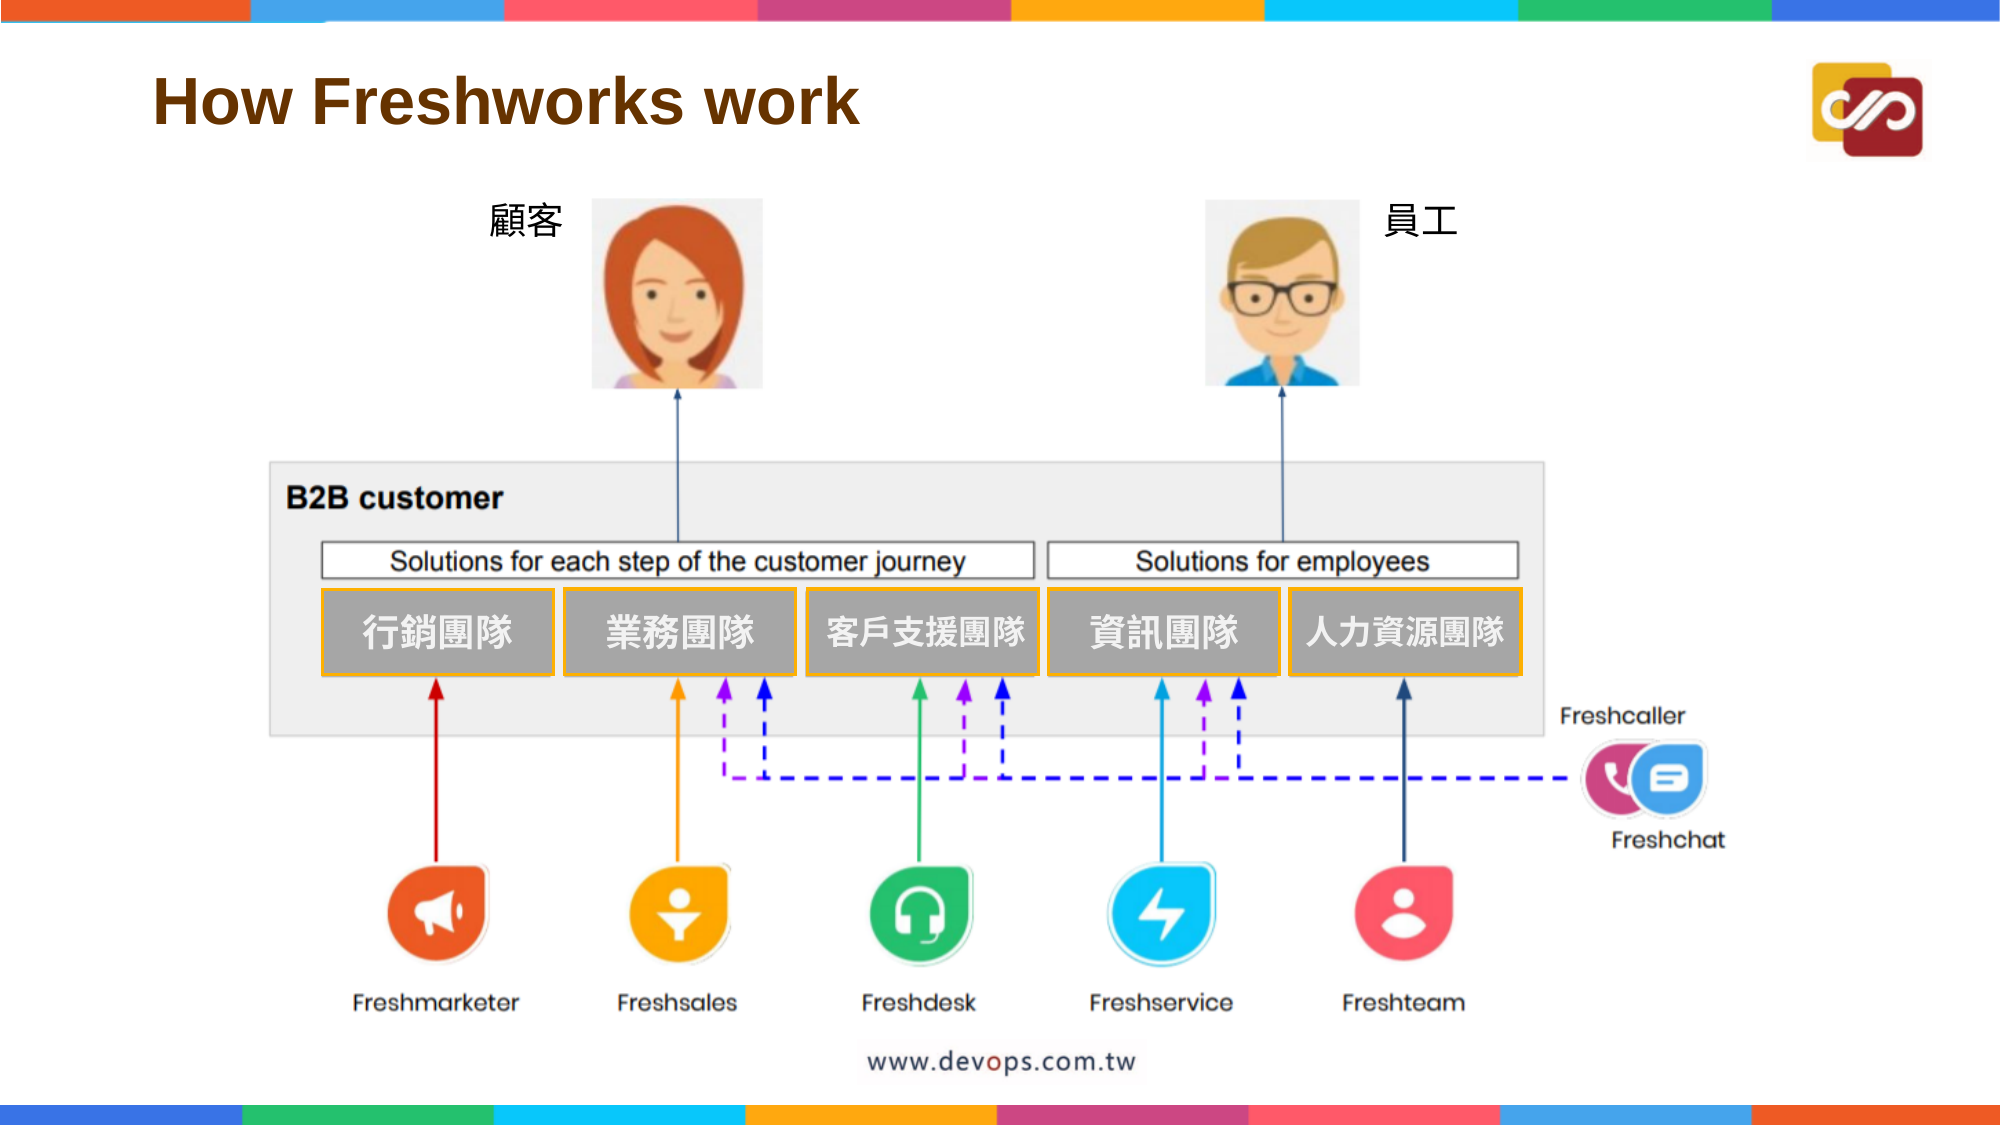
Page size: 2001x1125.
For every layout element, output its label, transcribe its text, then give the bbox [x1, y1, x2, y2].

title How Freshworks work [137, 59, 1863, 278]
picture [0, 1105, 494, 1125]
picture [746, 1105, 2000, 1125]
picture [857, 1039, 1147, 1085]
picture [1863, 59, 1932, 162]
picture [253, 189, 1747, 1021]
picture [3, 0, 2000, 23]
